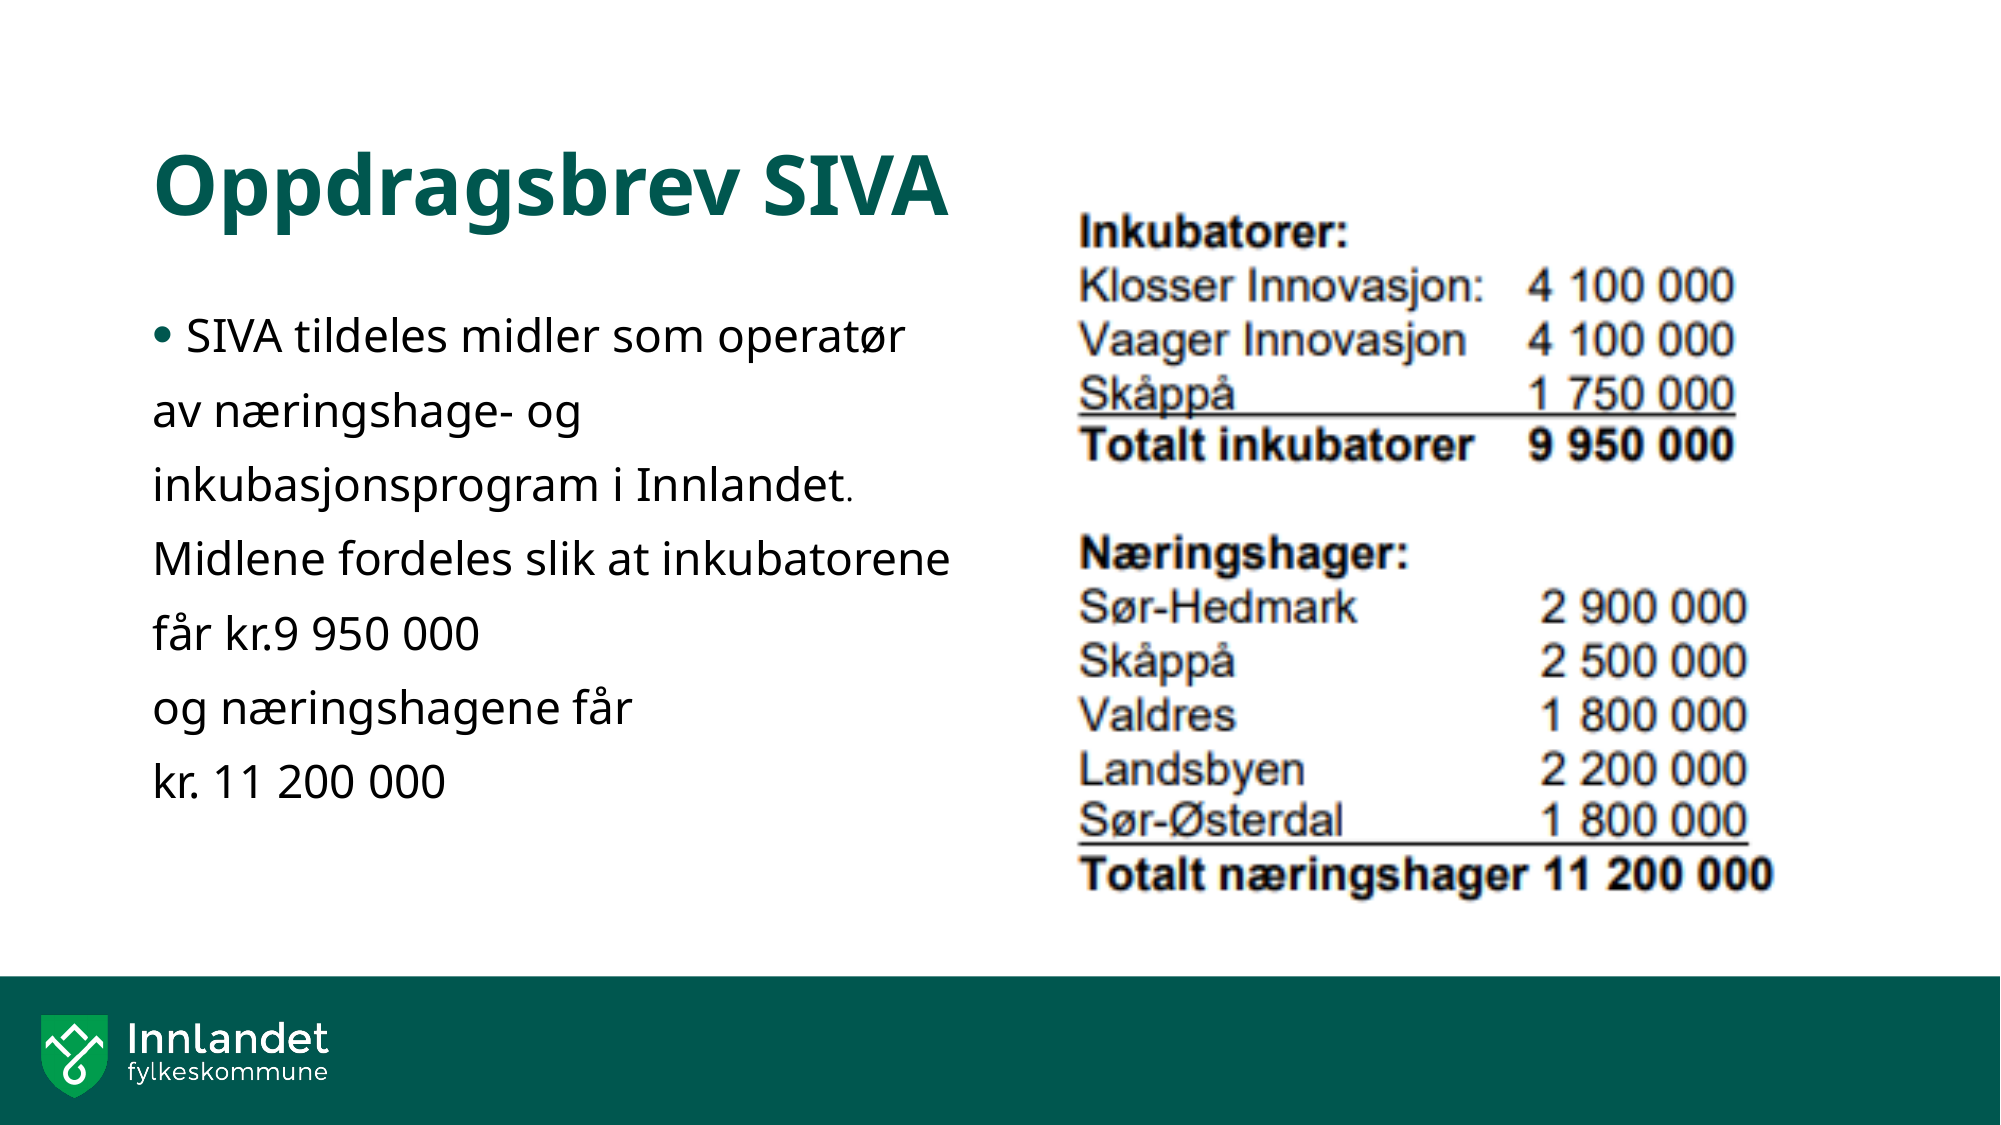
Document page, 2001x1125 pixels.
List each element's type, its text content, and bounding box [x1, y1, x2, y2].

picture [1031, 188, 1861, 958]
picture [21, 987, 352, 1122]
title Oppdragsbrev SIVA [137, 102, 1863, 275]
list SIVA tildeles midler som operatør av næringshage- og inkubasjonsprogram i Innlandet. Midlene fordeles slik at inkubatorene får kr.9 950 000 og næringshagene får kr. 11 200 000 [137, 299, 1891, 1014]
